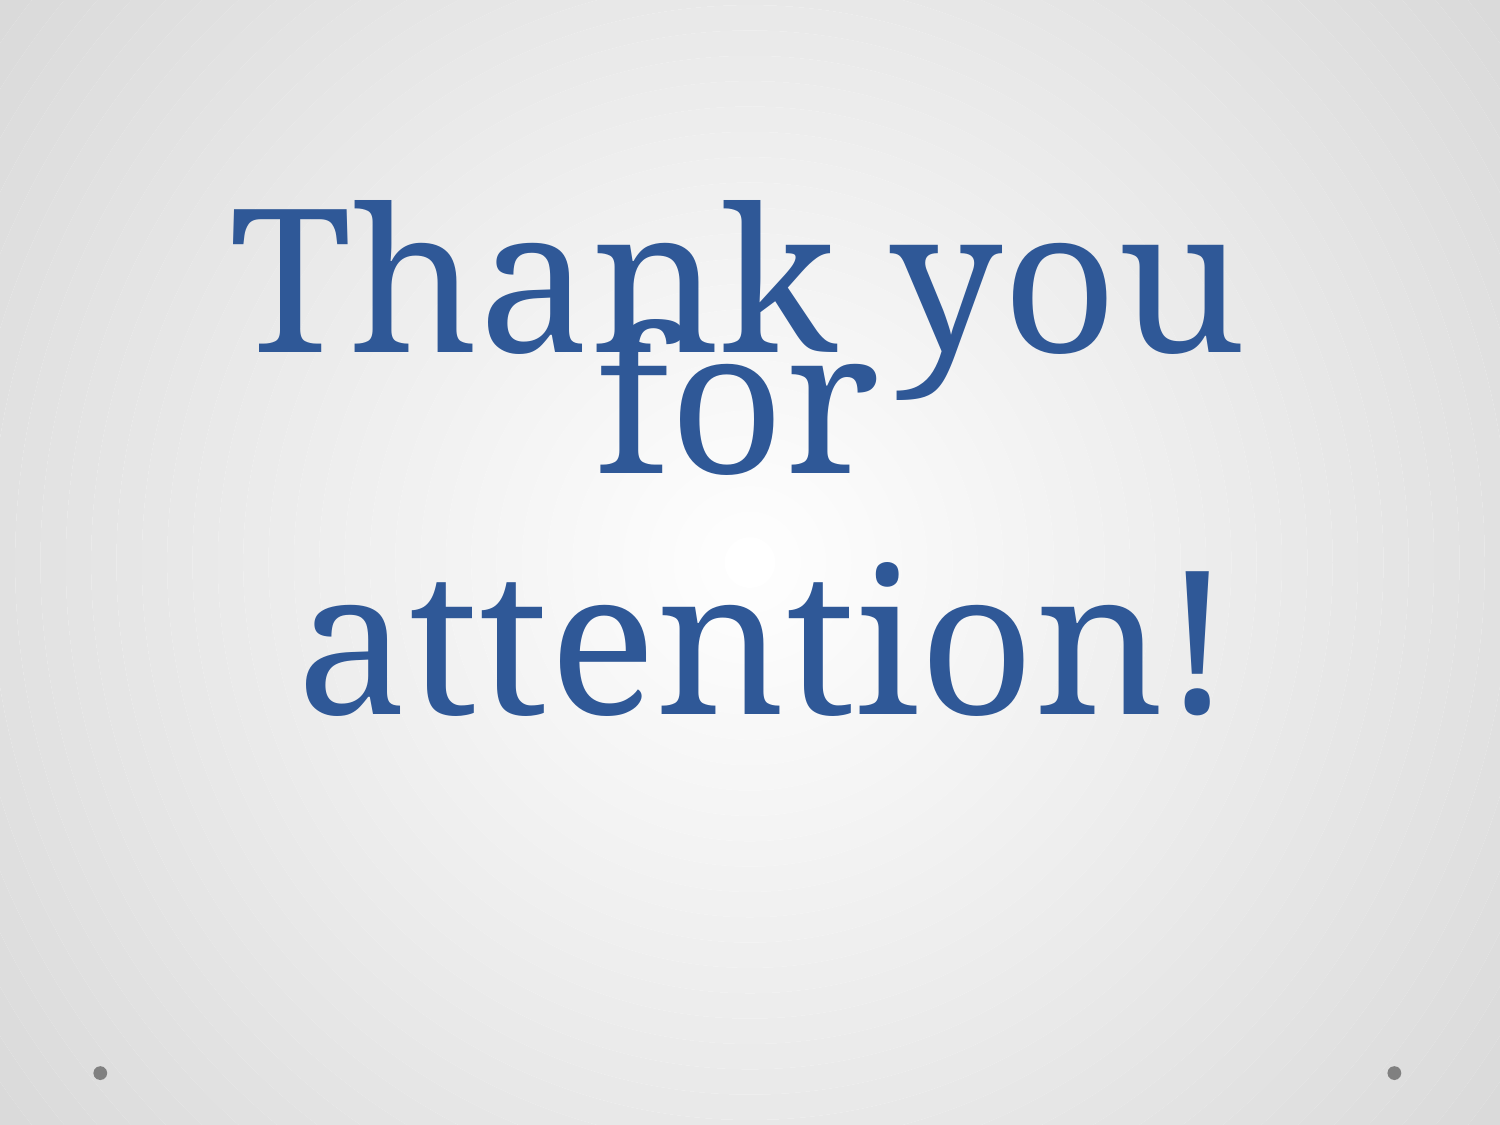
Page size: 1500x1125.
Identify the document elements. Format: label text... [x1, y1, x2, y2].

title Thank you for attention! [62, 500, 1413, 763]
